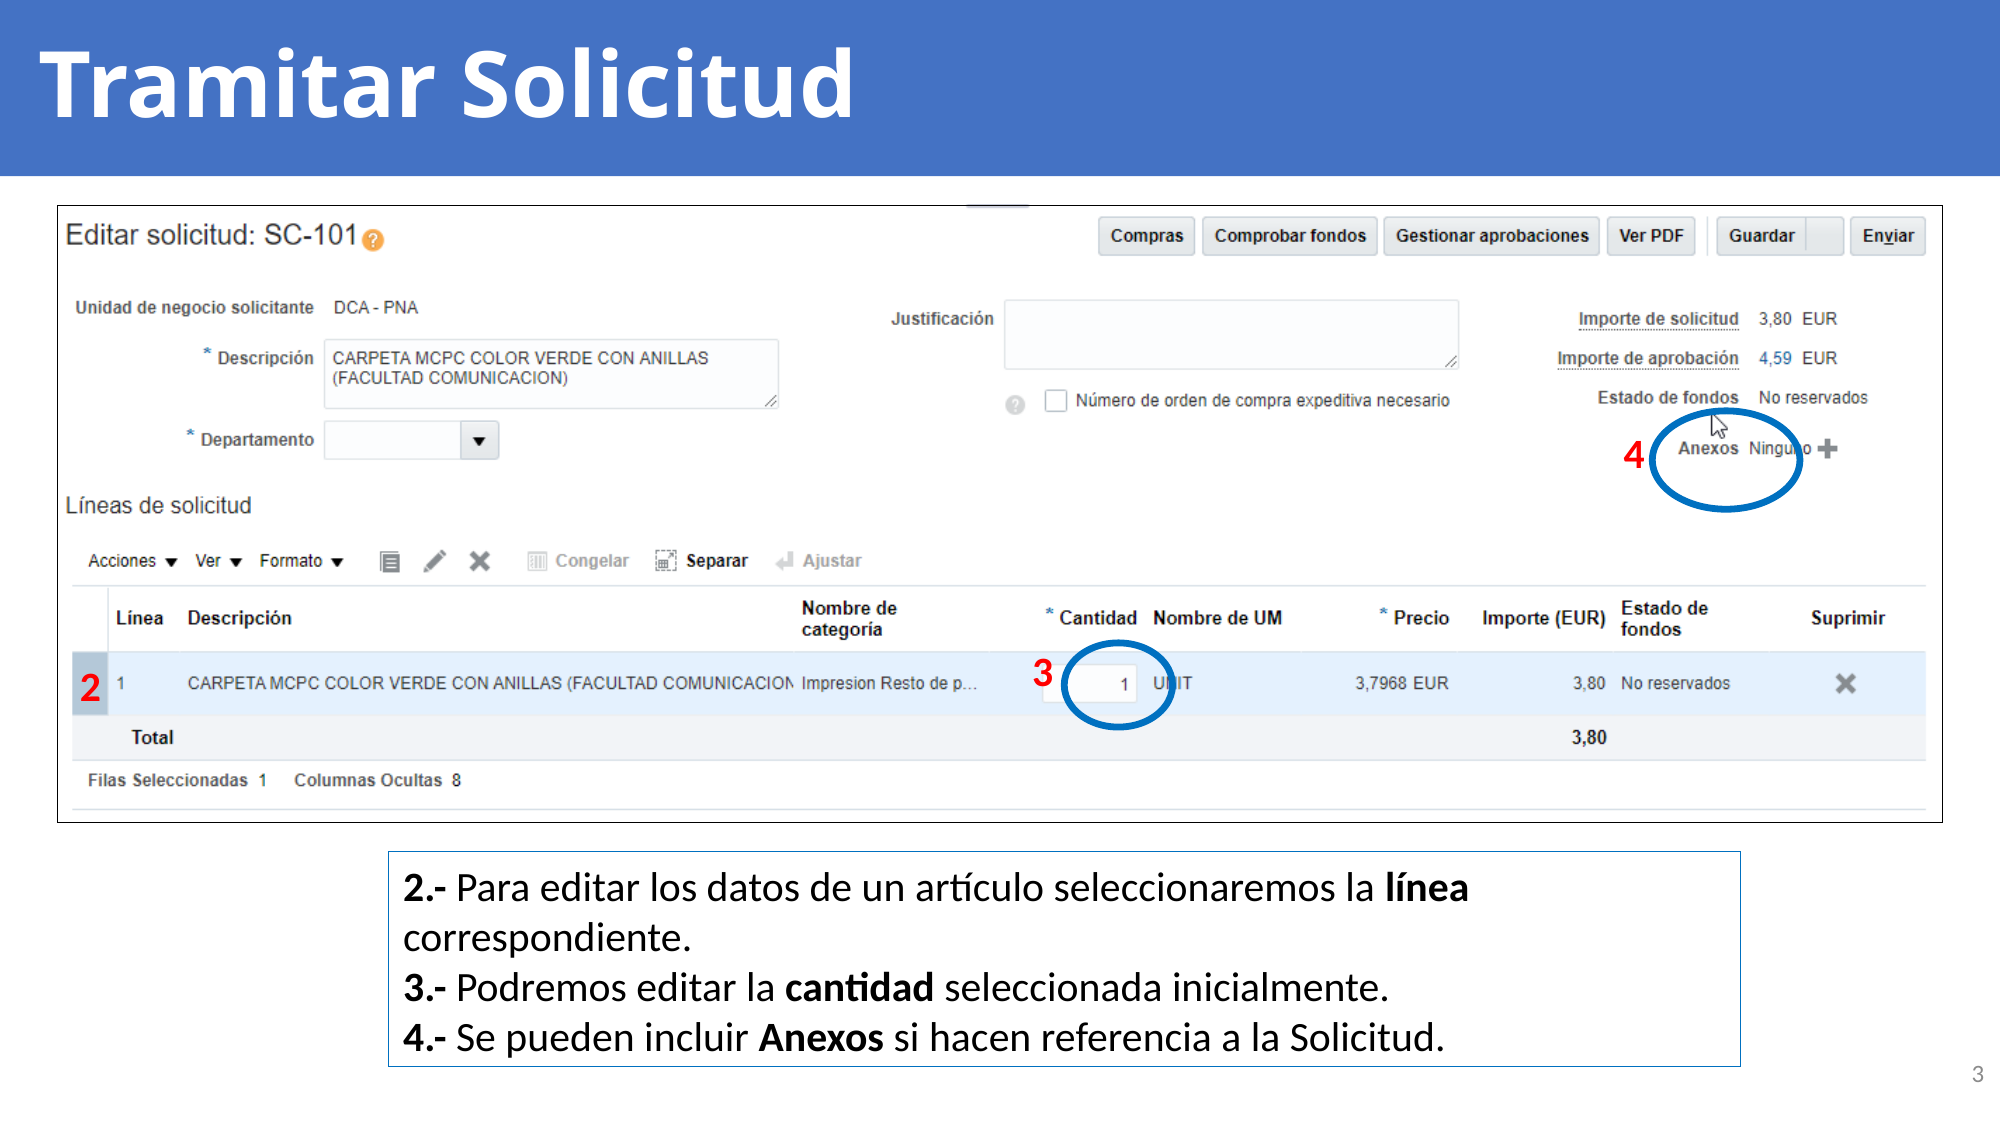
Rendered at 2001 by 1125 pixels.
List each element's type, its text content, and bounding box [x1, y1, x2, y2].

title Tramitar Solicitud [0, 0, 2000, 177]
slide_number 3 [1549, 1042, 2000, 1103]
text_box 2.- Para editar los datos de un artículo seleccionaremos la línea correspondiente. 3.- Podremos editar la cantidad seleccionada inicialmente. 4.- Se pueden incluir Anexos si hacen referencia a la Solicitud. [388, 851, 1741, 1067]
picture [57, 204, 1943, 824]
text_box 2 [49, 652, 57, 718]
